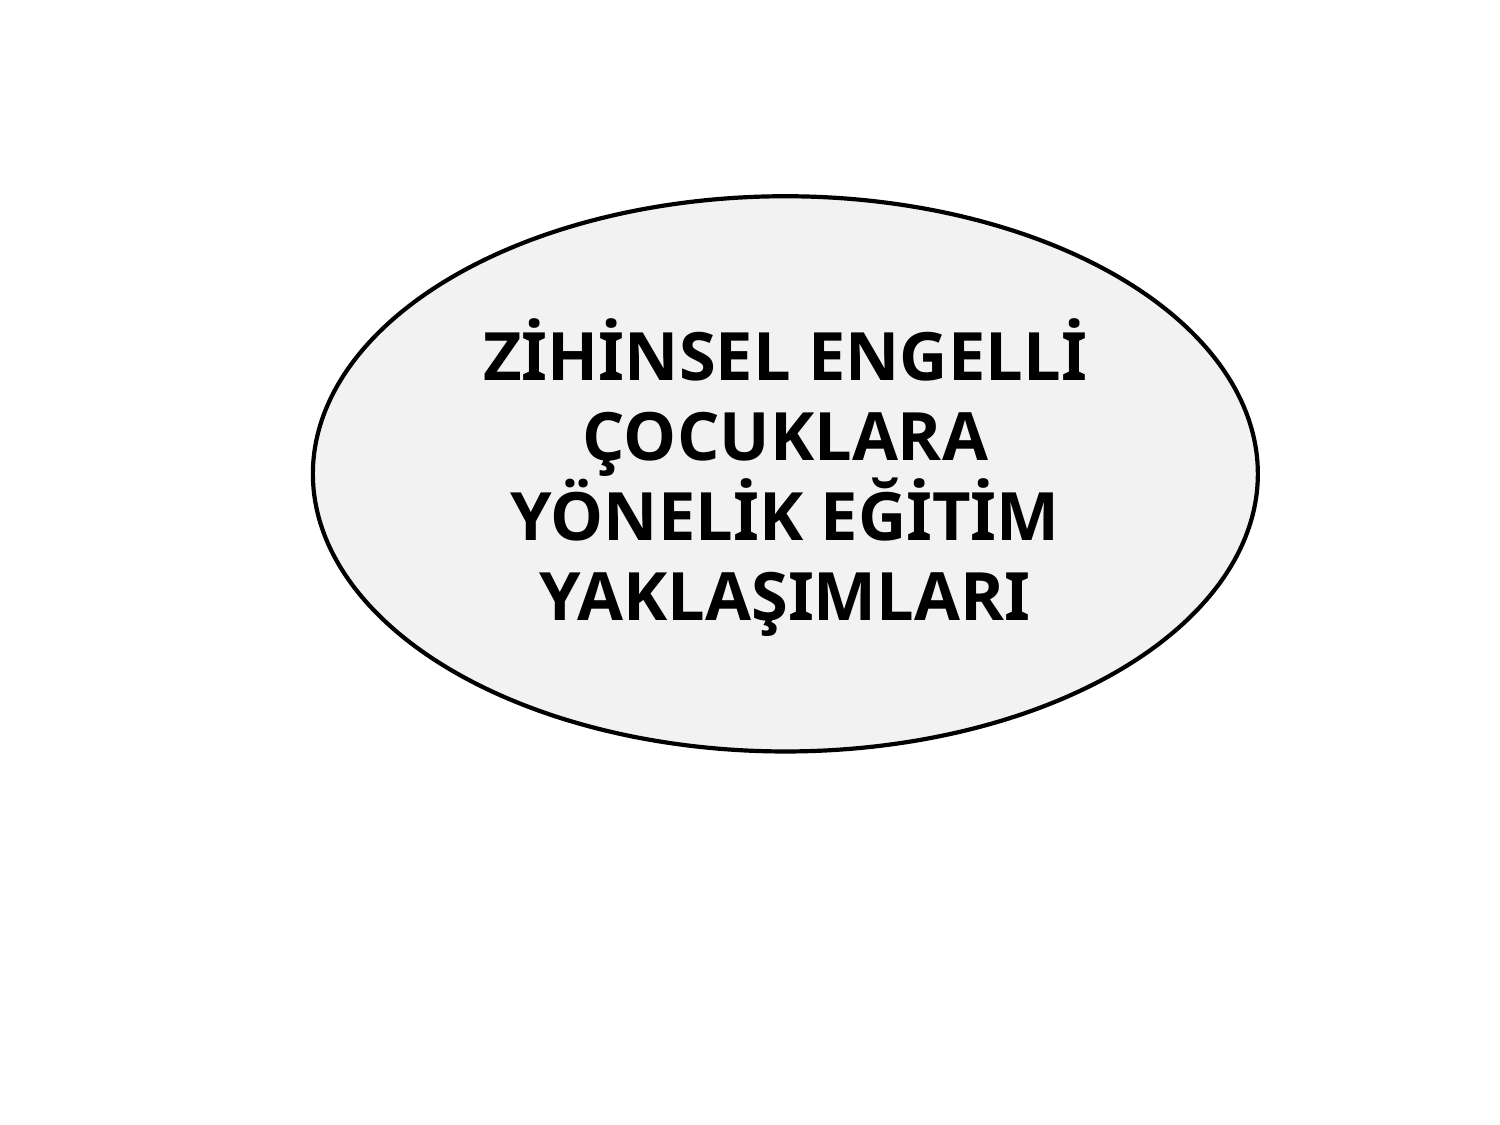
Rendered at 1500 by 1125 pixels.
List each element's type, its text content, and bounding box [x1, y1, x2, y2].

text_box ZİHİNSEL ENGELLİ ÇOCUKLARA YÖNELİK EĞİTİM YAKLAŞIMLARI [310, 194, 1260, 754]
